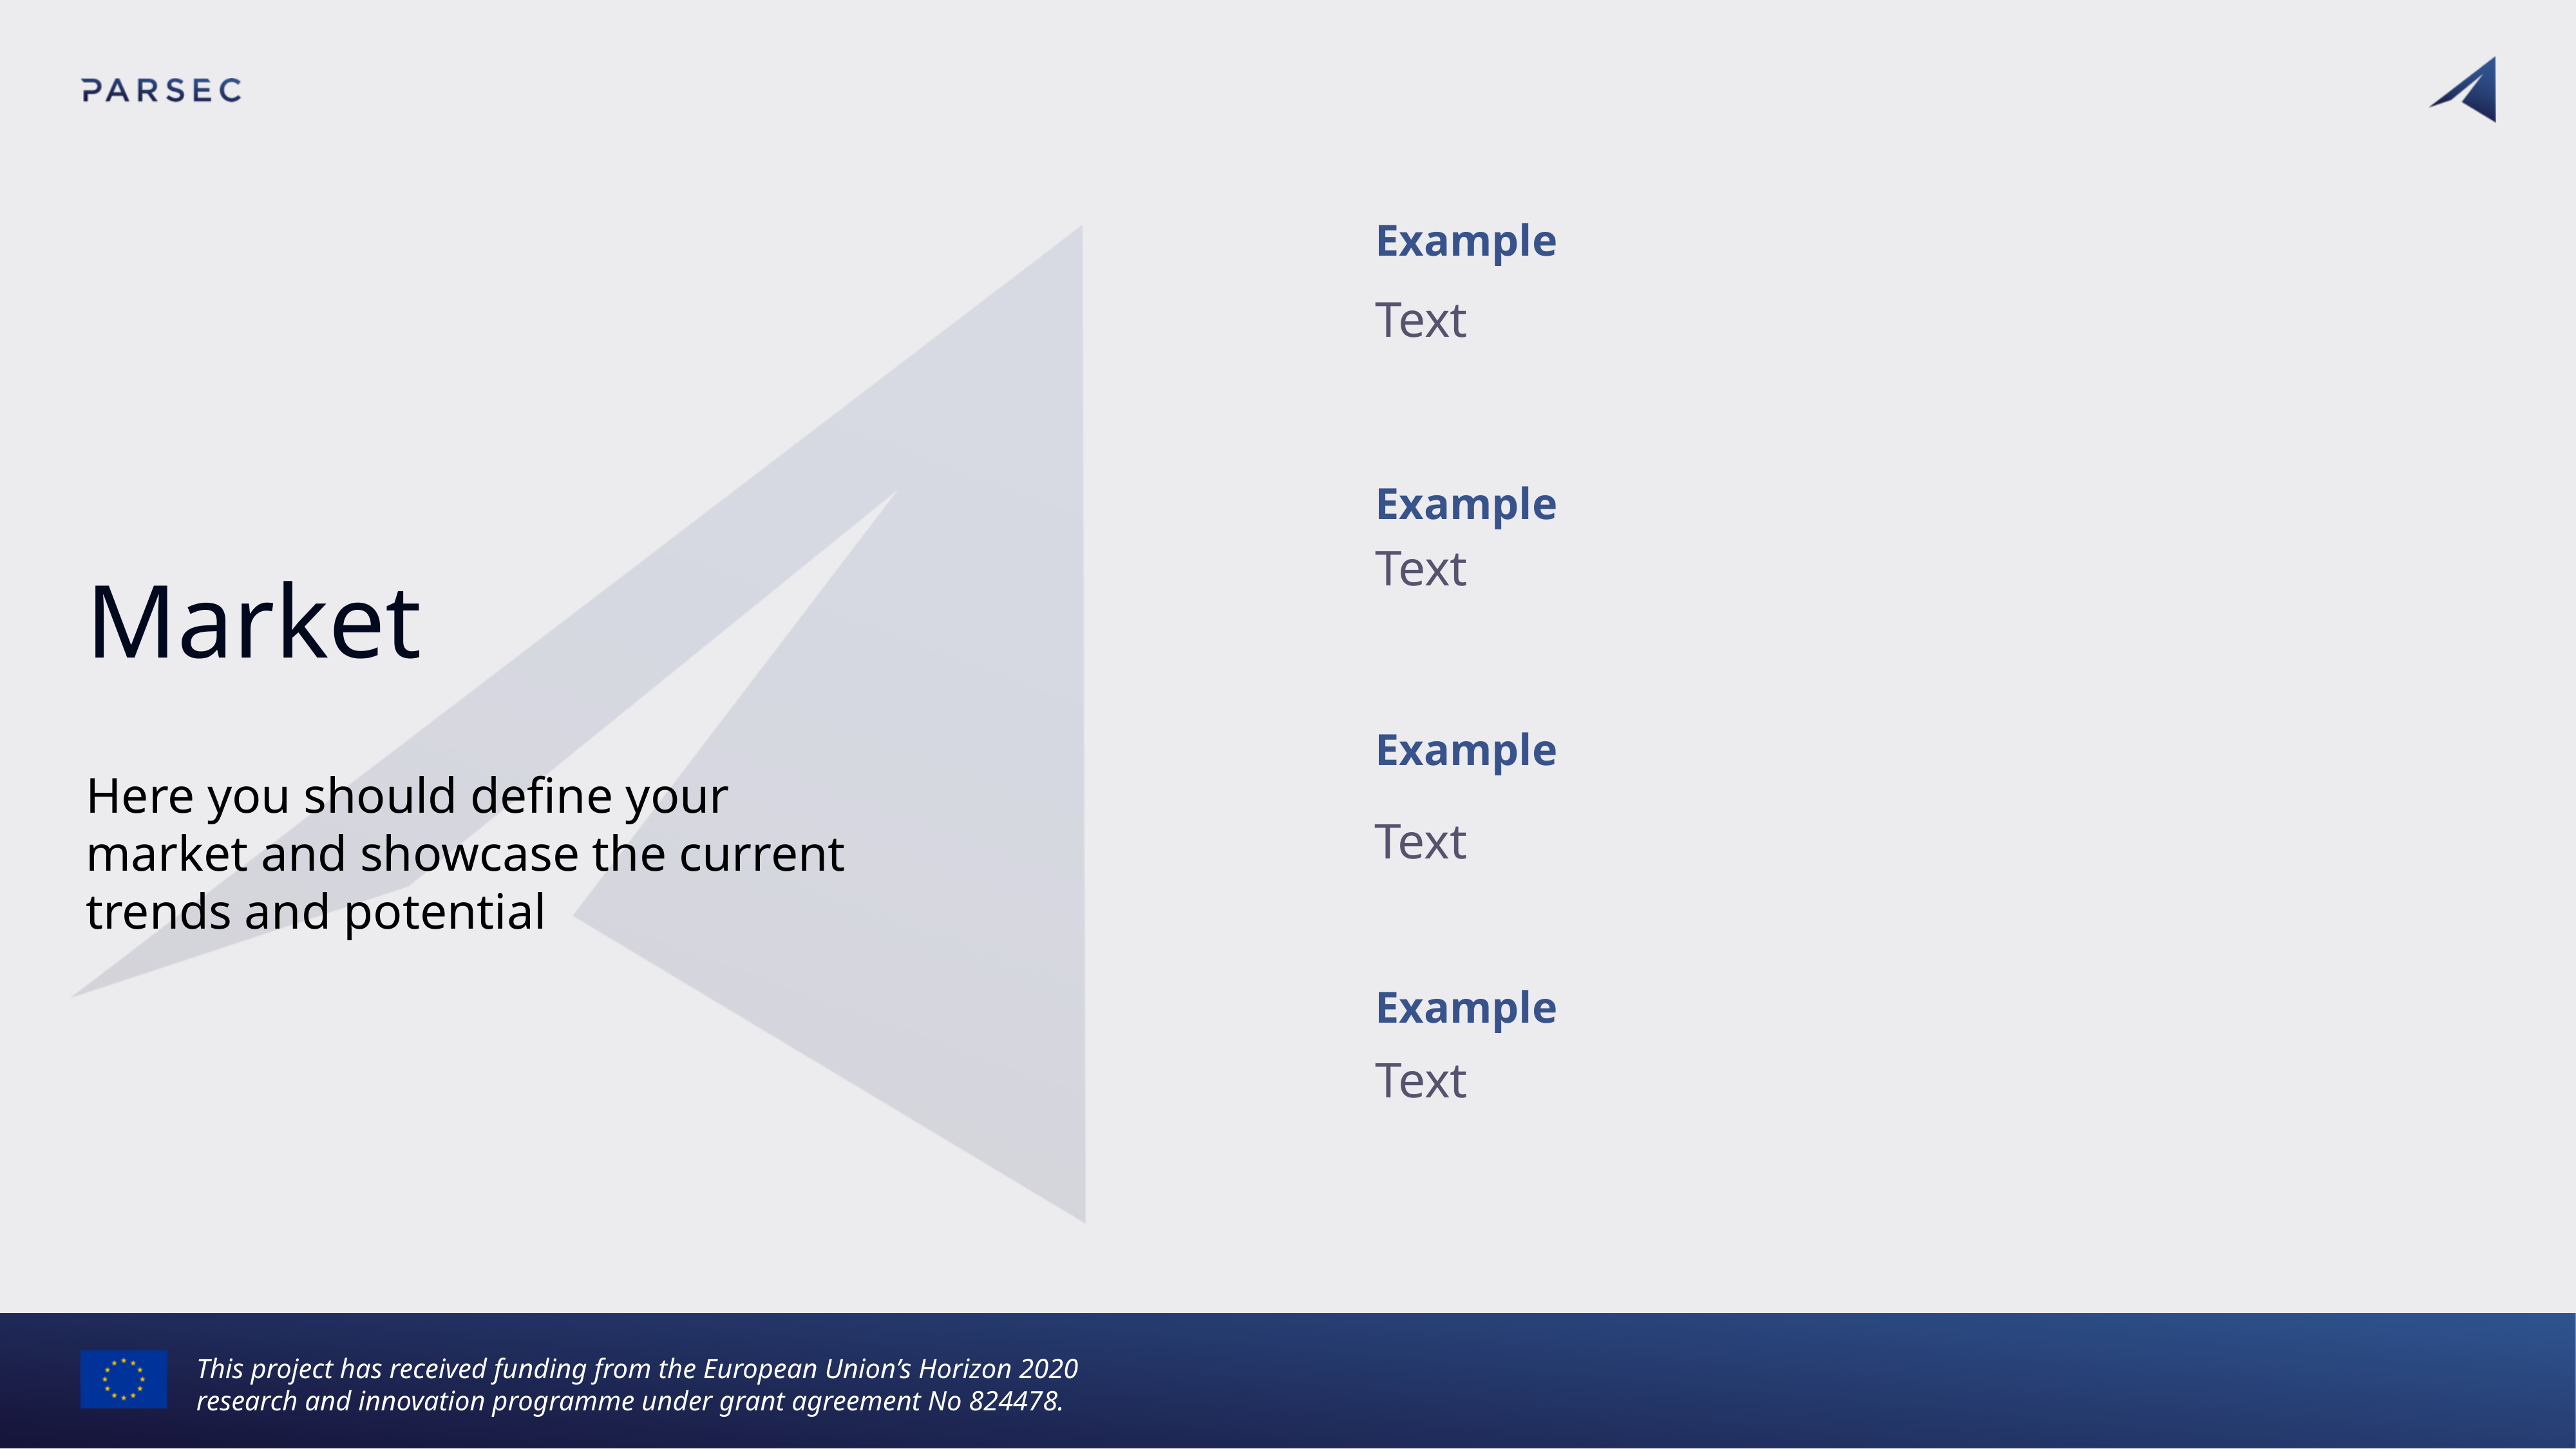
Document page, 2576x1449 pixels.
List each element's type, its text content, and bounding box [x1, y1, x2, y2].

picture [2429, 56, 2496, 123]
list Example [1369, 463, 2497, 542]
list Example [1369, 200, 2497, 278]
list Text [1369, 542, 2497, 668]
title Market [80, 542, 1208, 808]
picture [0, 1313, 2576, 1448]
list Text [1369, 283, 2497, 419]
list Example [1369, 708, 2497, 788]
picture [80, 78, 242, 102]
list Text [1368, 804, 2496, 941]
list Example [1369, 967, 2497, 1045]
text_box Here you should define your market and showcase the current trends and potential [80, 759, 857, 944]
list Text [1369, 1045, 2497, 1180]
